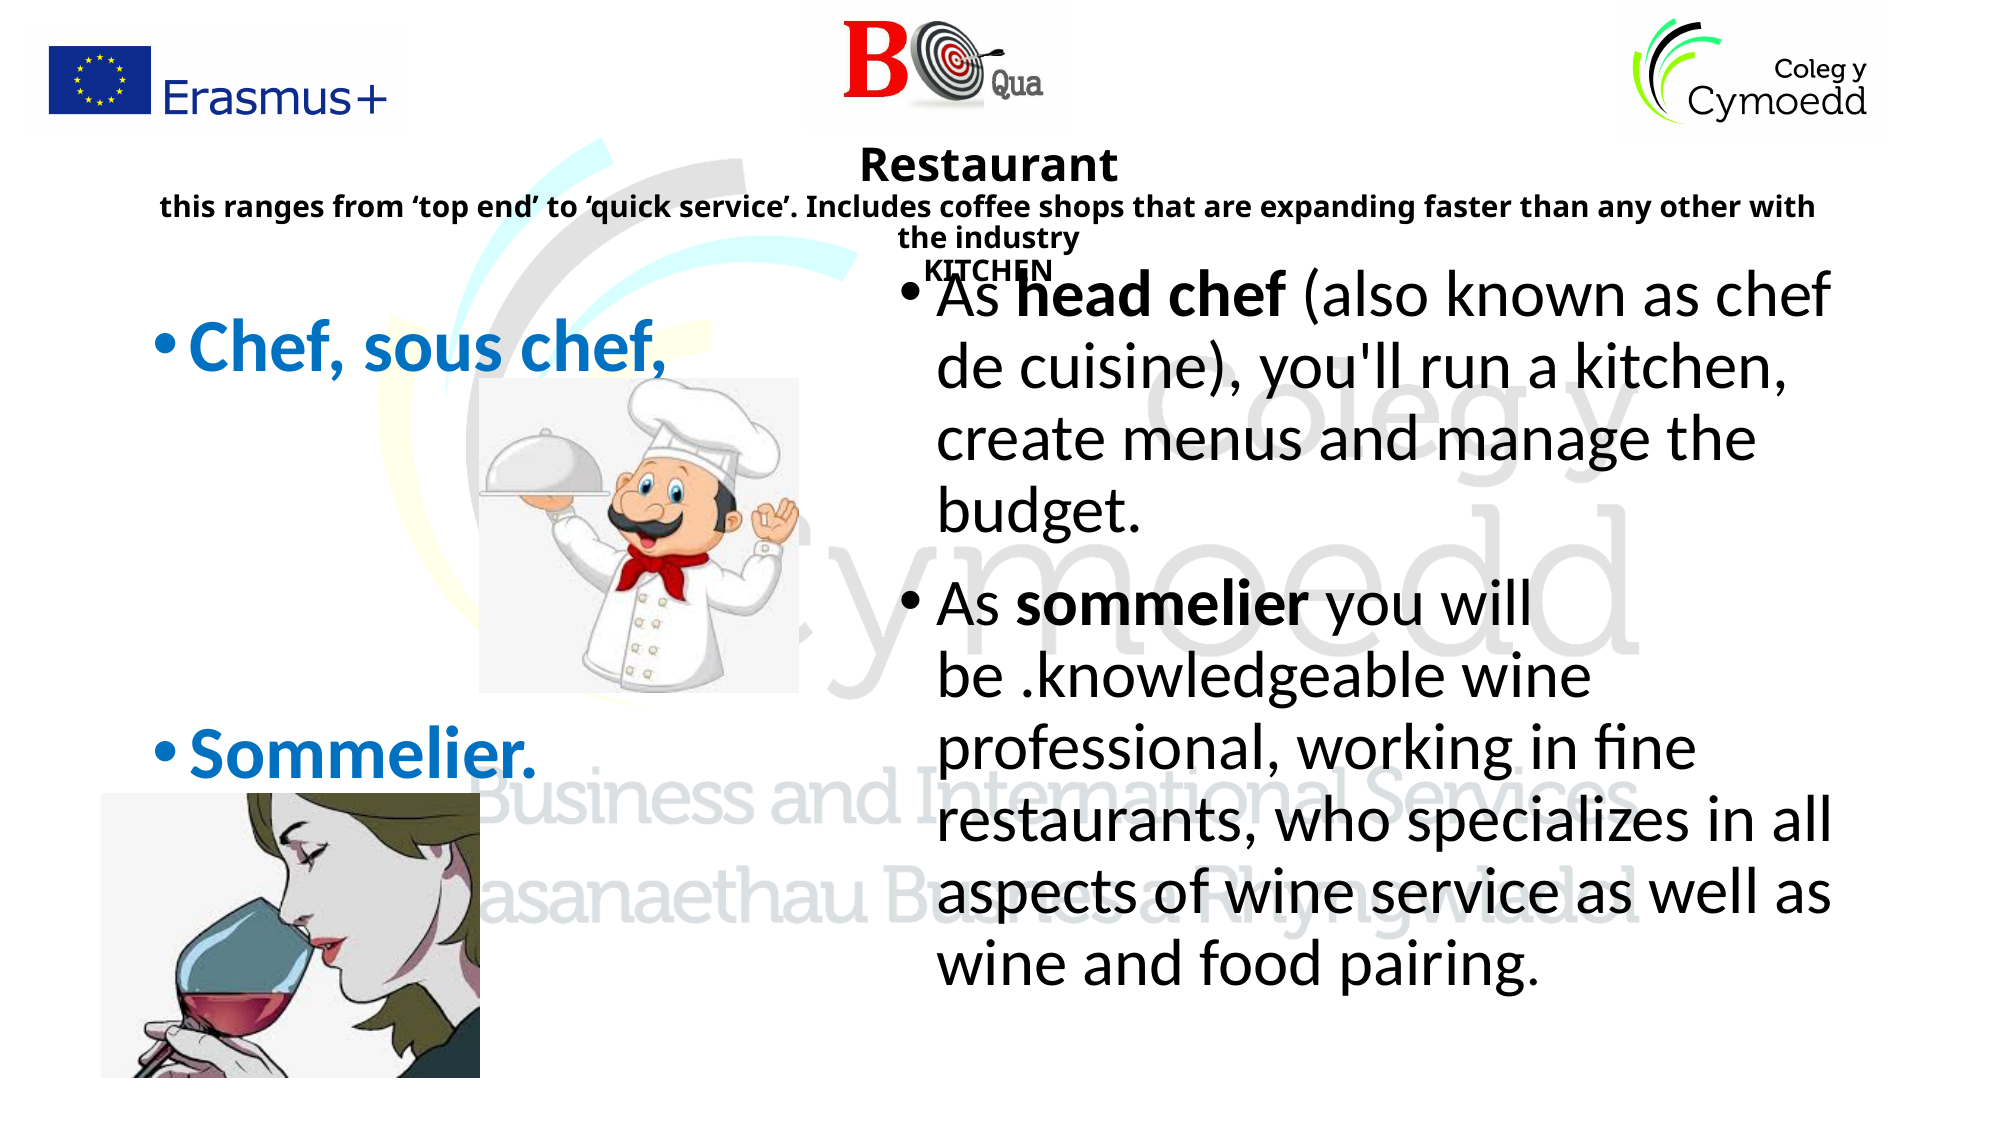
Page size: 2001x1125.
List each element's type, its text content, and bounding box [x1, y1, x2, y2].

title Restaurant this ranges from ‘top end’ to ‘quick service’. Includes coffee shops that are expanding faster than any other with the industry KITCHEN [126, 133, 1852, 351]
picture [479, 378, 799, 693]
picture [101, 793, 480, 1078]
picture [805, 0, 1072, 132]
list As head chef (also known as chef de cuisine), you'll run a kitchen, create menus and manage the budget. As sommelier you will be .knowledgeable wine professional, working in fine restaurants, who specializes in all aspects of wine service as well as wine and food pairing. [883, 251, 1863, 1014]
picture [1617, 6, 1886, 138]
picture [29, 26, 406, 134]
list Chef, sous chef, Sommelier. [137, 299, 883, 1014]
